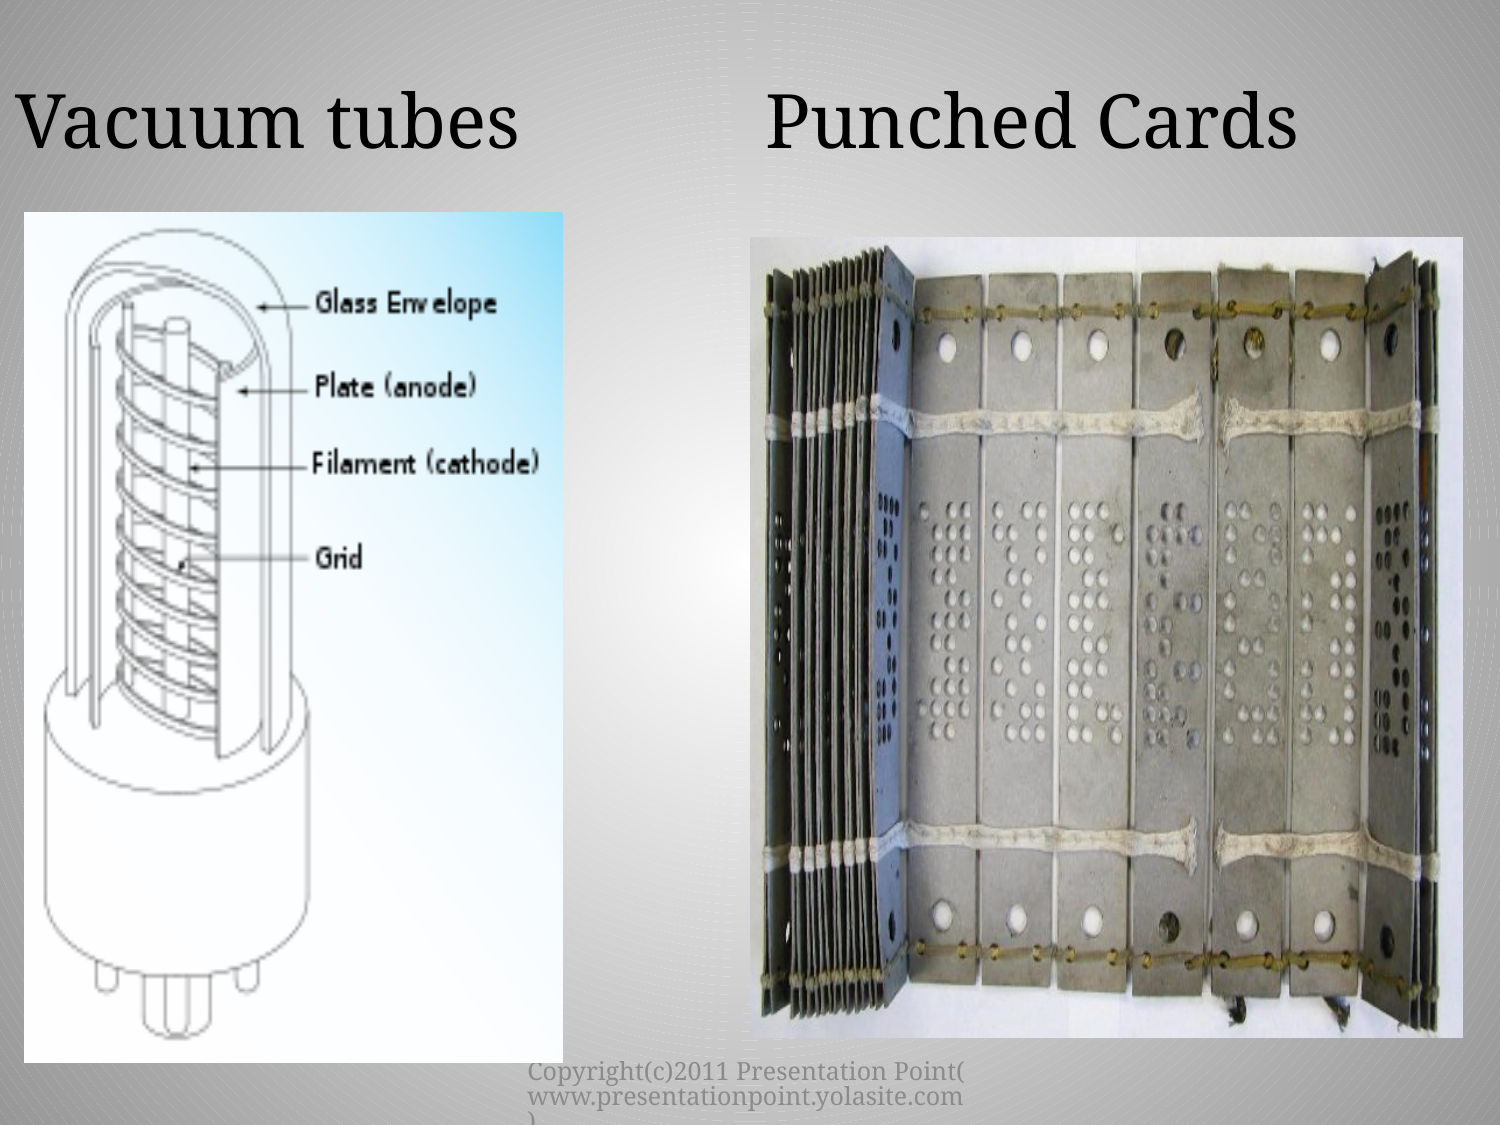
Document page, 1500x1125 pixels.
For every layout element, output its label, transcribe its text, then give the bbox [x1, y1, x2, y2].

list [24, 212, 563, 1063]
footer Copyright(c)2011 Presentation Point(www.presentationpoint.yolasite.com) [512, 1042, 988, 1103]
picture [749, 237, 1463, 1038]
title Vacuum tubes Punched Cards [0, 24, 1363, 213]
